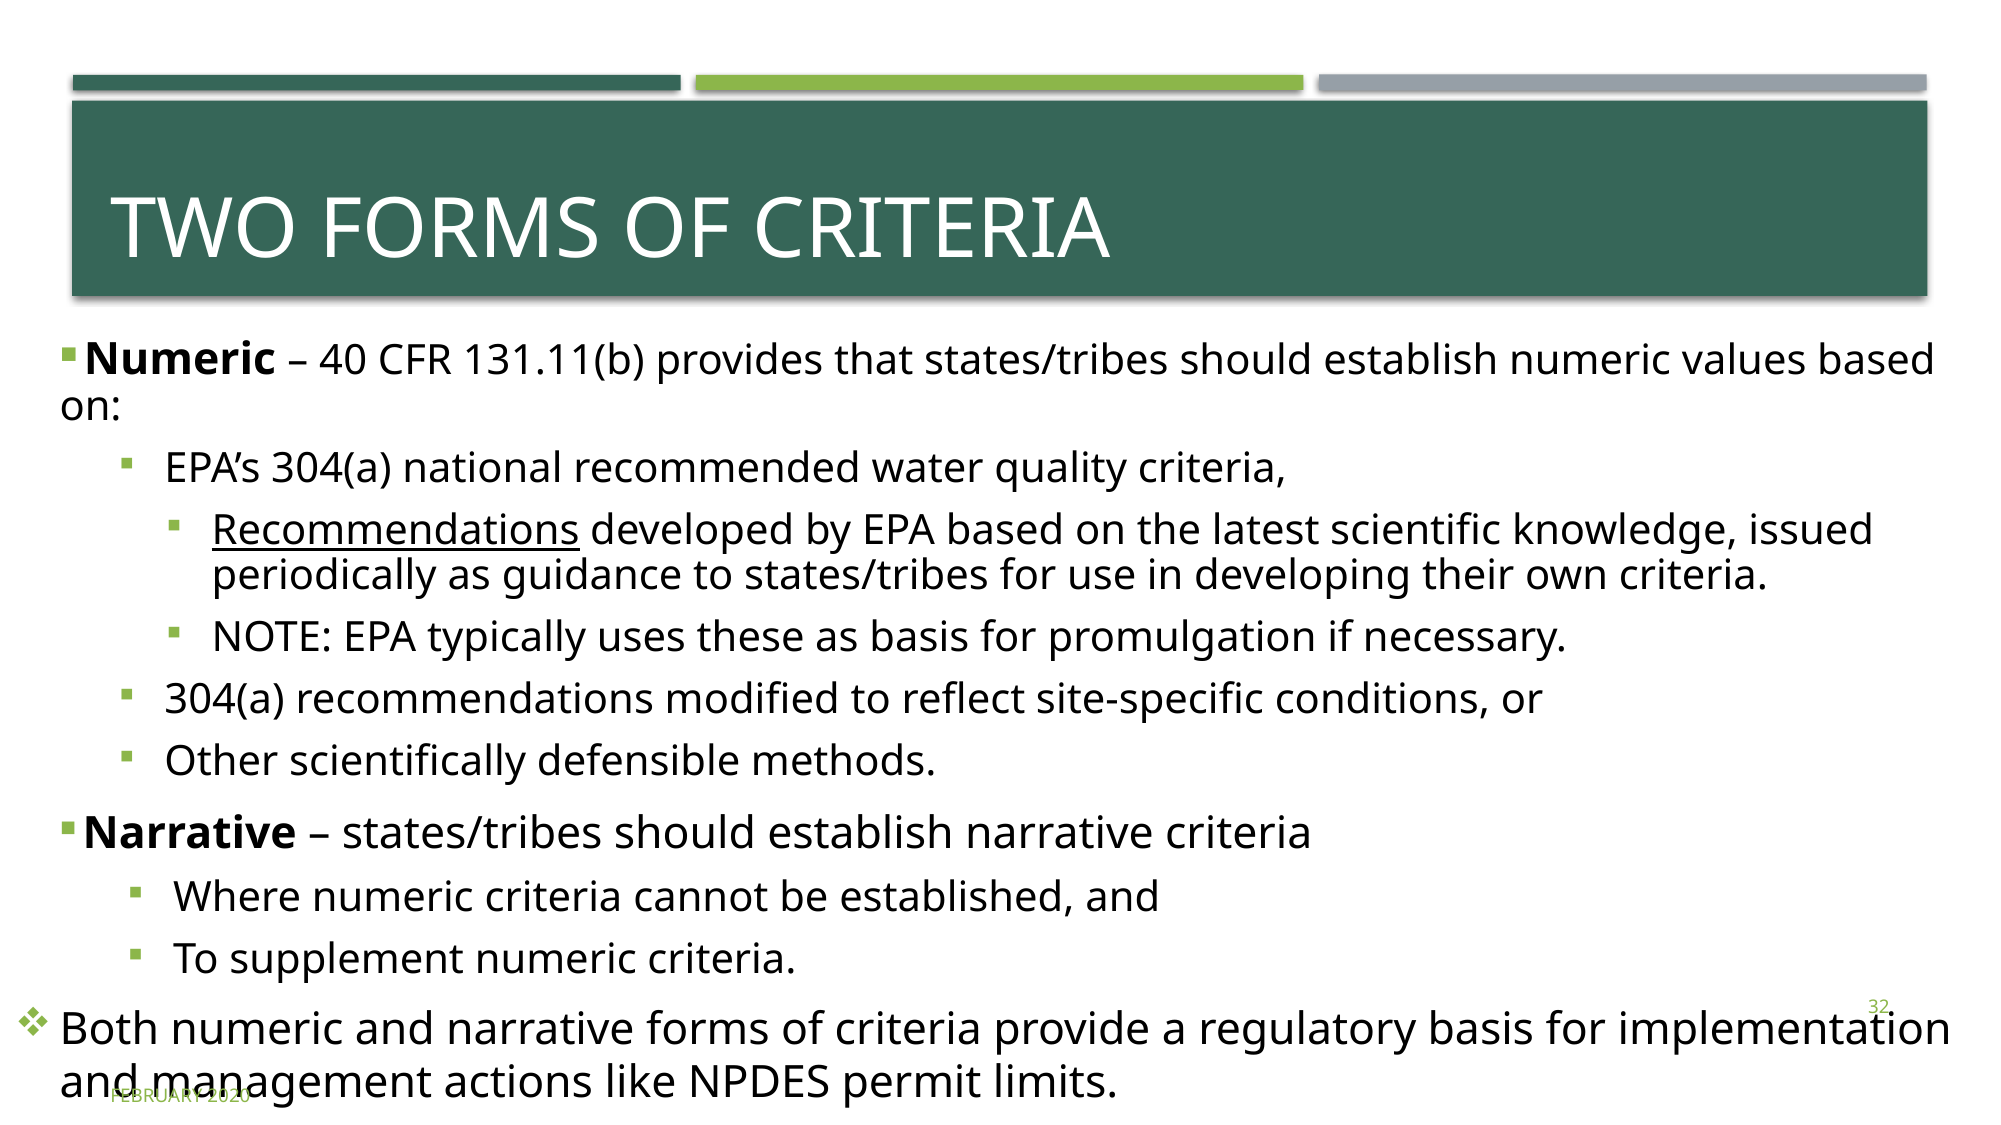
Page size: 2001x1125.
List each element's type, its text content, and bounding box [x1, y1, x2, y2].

slide_number 32 [1732, 977, 1905, 1037]
title Two Forms of Criteria [95, 115, 1905, 282]
list Numeric – 40 CFR 131.11(b) provides that states/tribes should establish numeric values based on: EPA’s 304(a) national recommended water quality criteria, Recommendations developed by EPA based on the latest scientific knowledge, issued periodically as guidance to states/tribes for use in developing their own criteria. NOTE: EPA typically uses these as basis for promulgation if necessary. 304(a) recommendations modified to reflect site-specific conditions, or Other scientifically defensible methods. Narrative – states/tribes should establish narrative criteria Where numeric criteria cannot be established, and To supplement numeric criteria. Both numeric and narrative forms of criteria provide a regulatory basis for implementation and management actions like NPDES permit limits. [0, 329, 2000, 1125]
footer february 2020 [95, 1065, 1230, 1125]
